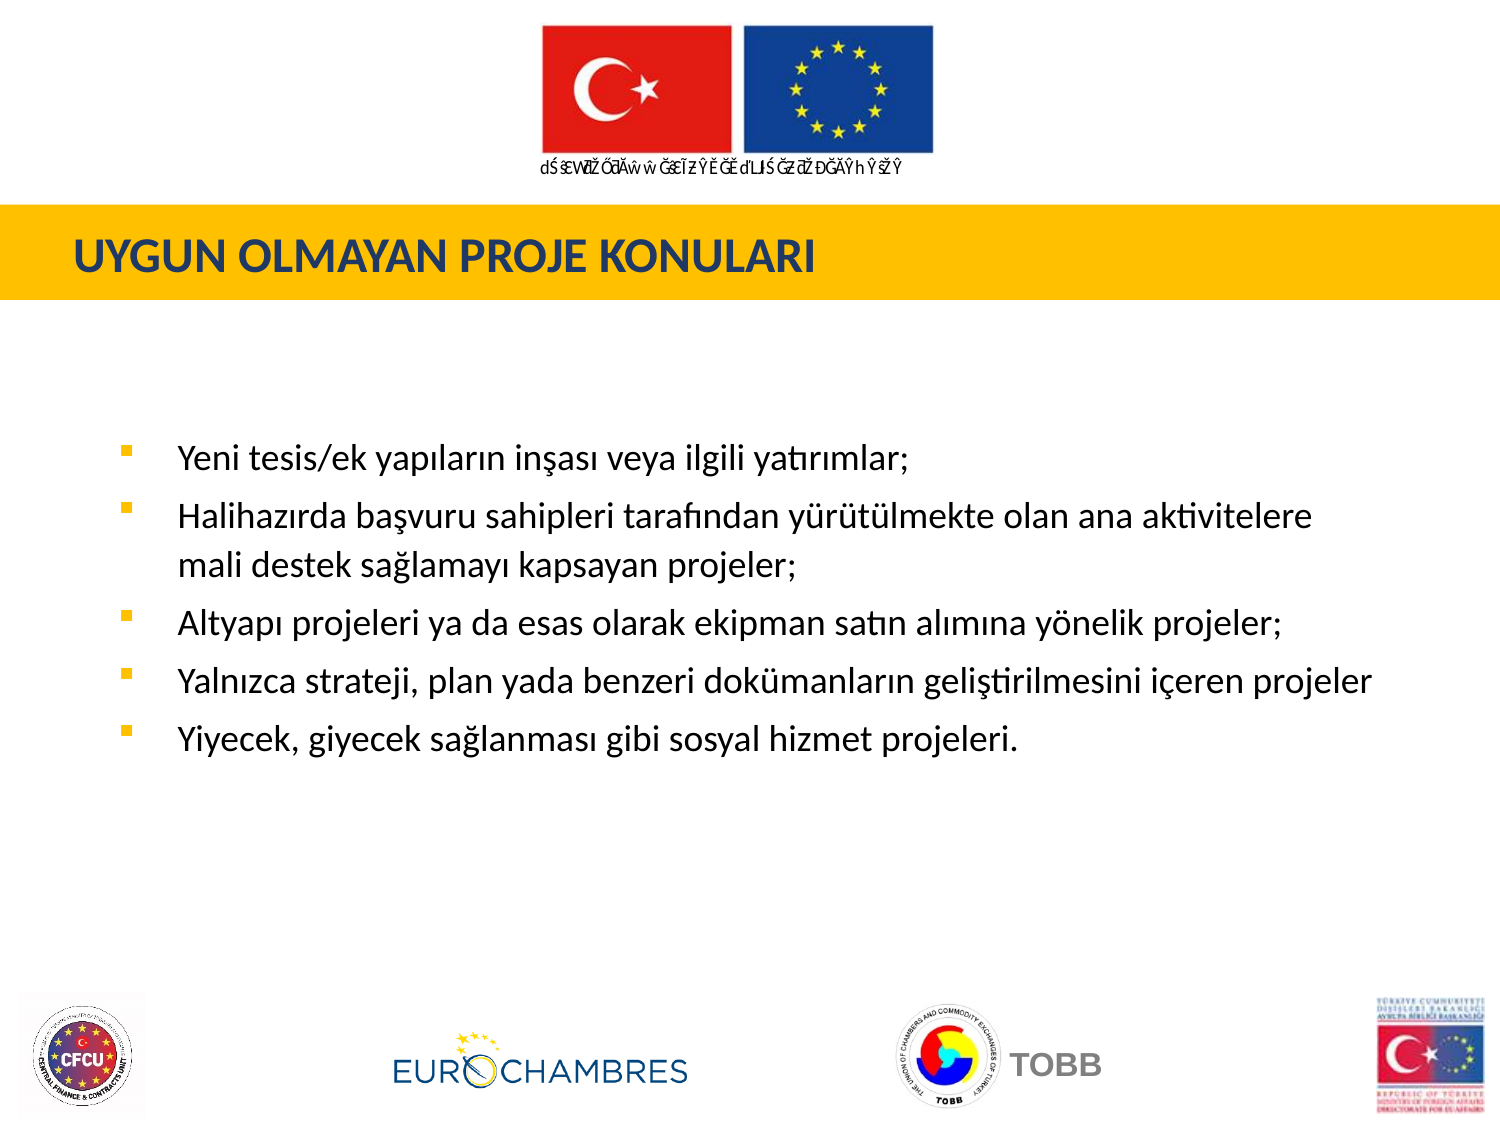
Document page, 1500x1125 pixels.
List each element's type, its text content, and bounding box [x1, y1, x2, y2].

picture [540, 22, 935, 155]
picture [1376, 997, 1485, 1114]
text_box UYGUN OLMAYAN PROJE KONULARI [0, 204, 1500, 300]
picture [18, 991, 146, 1120]
picture [394, 1019, 687, 1101]
list Yeni tesis/ek yapıların inşası veya ilgili yatırımlar; Halihazırda başvuru sahipleri tarafından yürütülmekte olan ana aktivitelere mali destek sağlamayı kapsayan projeler; Altyapı projeleri ya da esas olarak ekipman satın alımına yönelik projeler; Yalnızca strateji, plan yada benzeri dokümanların geliştirilmesini içeren projeler Yiyecek, giyecek sağlanması gibi sosyal hizmet projeleri. [103, 420, 1397, 885]
picture [894, 1003, 1002, 1109]
